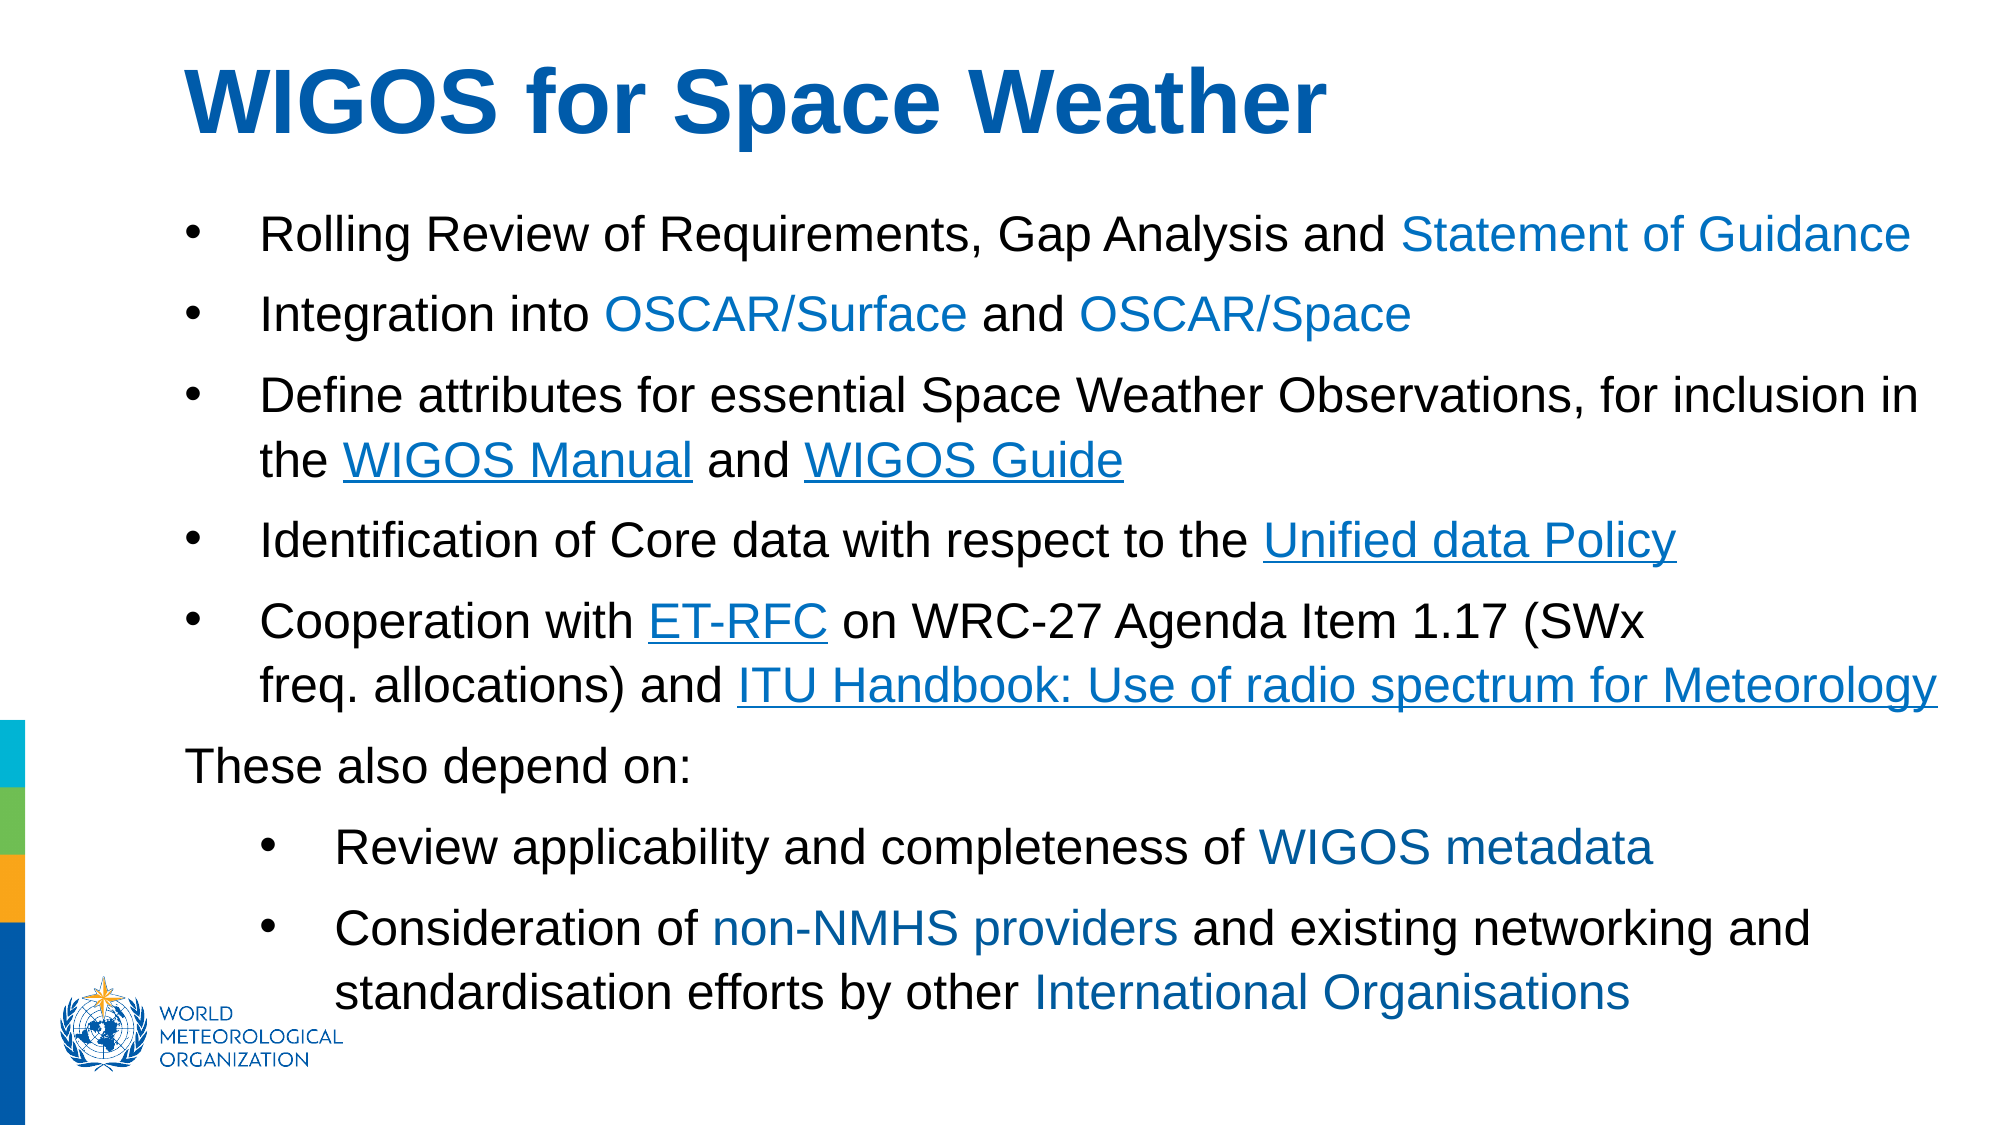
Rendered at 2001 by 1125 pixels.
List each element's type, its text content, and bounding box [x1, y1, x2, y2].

picture [0, 0, 2001, 1125]
text_box WIGOS for Space Weather [184, 82, 1770, 153]
text_box Rolling Review of Requirements, Gap Analysis and Statement of Guidance Integration into OSCAR/Surface and OSCAR/Space Define attributes for essential Space Weather Observations, for inclusion in the WIGOS Manual and WIGOS Guide Identification of Core data with respect to the Unified data Policy Cooperation with ET-RFC on WRC-27 Agenda Item 1.17 (SWx freq. allocations) and ITU Handbook: Use of radio spectrum for Meteorology These also depend on: Review applicability and completeness of WIGOS metadata Consideration of non-NMHS providers and existing networking and standardisation efforts by other International Organisations [184, 196, 1956, 1107]
